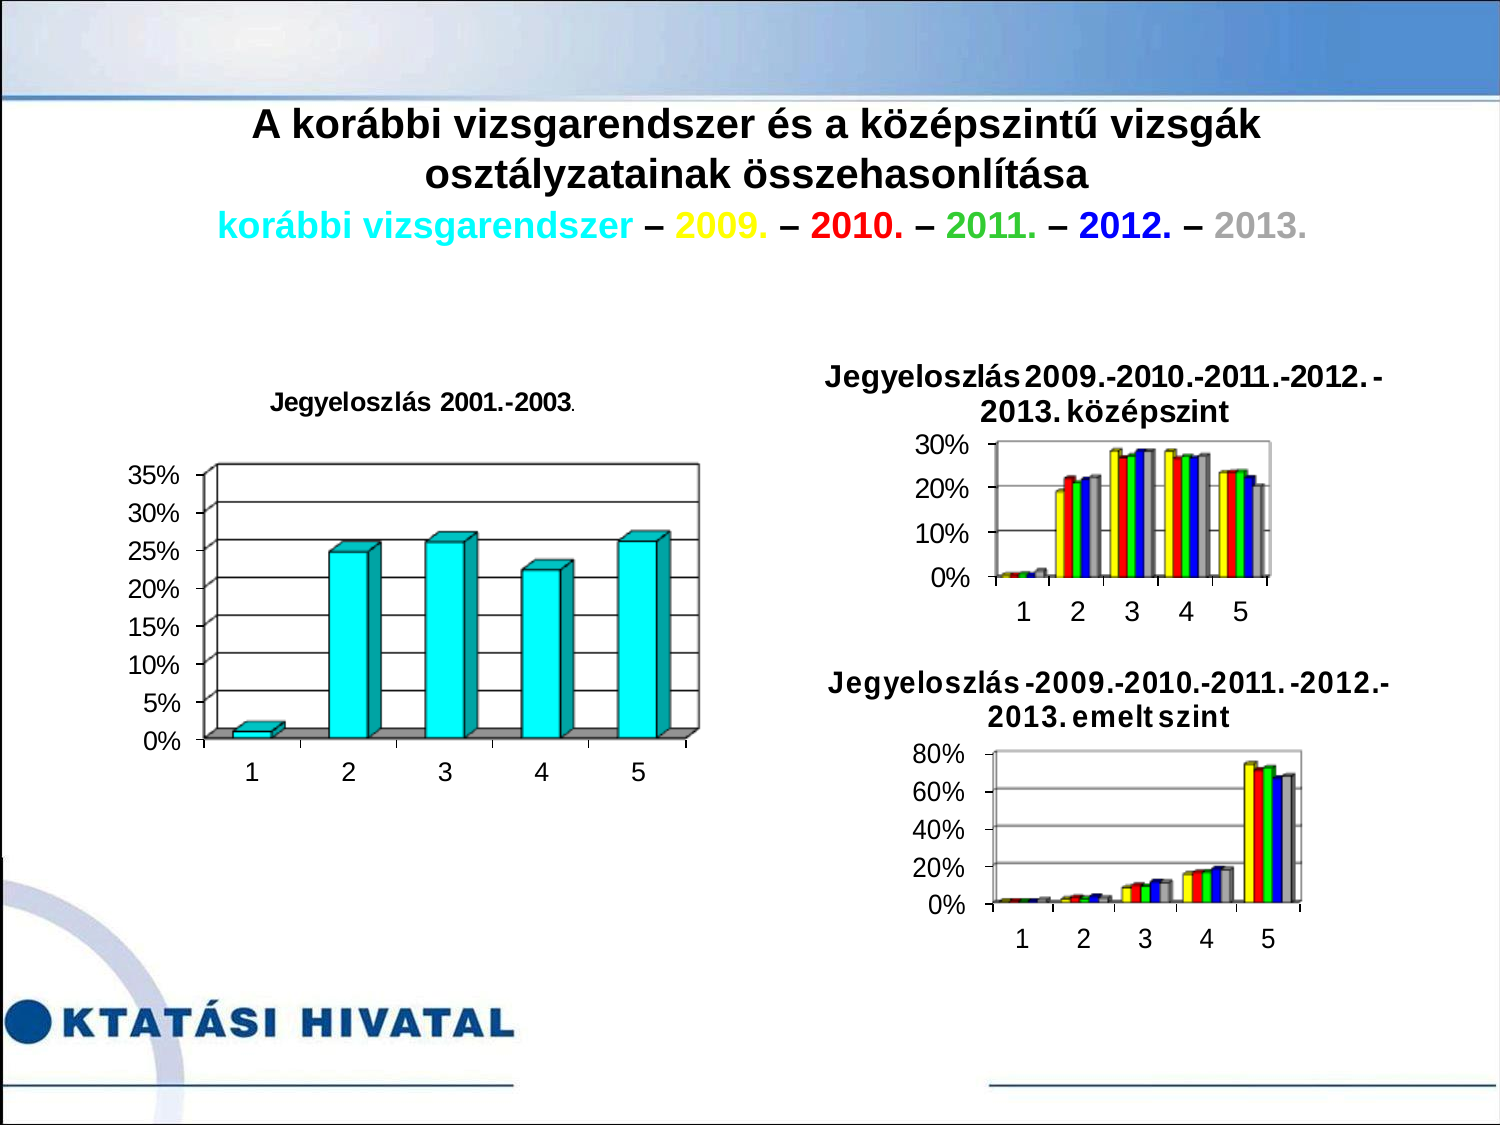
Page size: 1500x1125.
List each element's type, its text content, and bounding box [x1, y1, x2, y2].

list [731, 646, 1479, 966]
title A korábbi vizsgarendszer és a középszintű vizsgák osztályzatainak összehasonlítása korábbi vizsgarendszer – 2009. – 2010. – 2011. – 2012. – 2013. [170, 77, 1343, 266]
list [707, 344, 1488, 639]
picture [0, 0, 1500, 1125]
text_box [53, 66, 337, 127]
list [64, 366, 768, 809]
